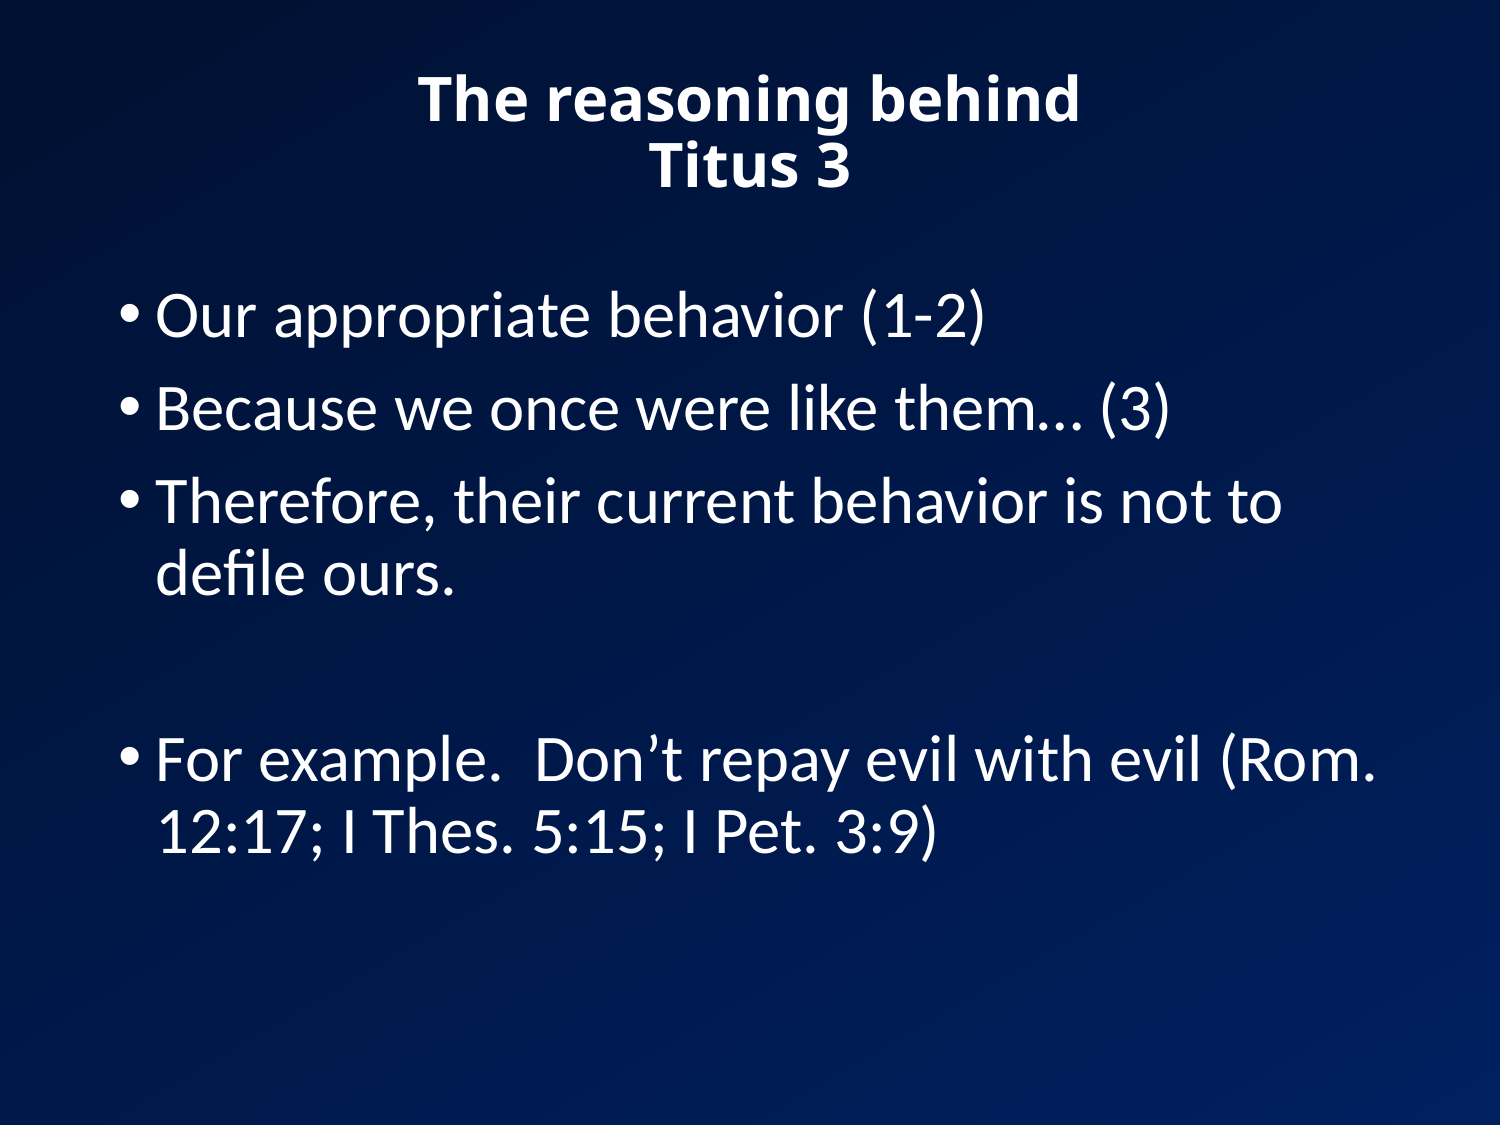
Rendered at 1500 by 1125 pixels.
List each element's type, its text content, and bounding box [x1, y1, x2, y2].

title The reasoning behind Titus 3 [103, 59, 1397, 210]
list Our appropriate behavior (1-2) Because we once were like them… (3) Therefore, their current behavior is not to defile ours. For example. Don’t repay evil with evil (Rom. 12:17; I Thes. 5:15; I Pet. 3:9) [103, 272, 1397, 1014]
